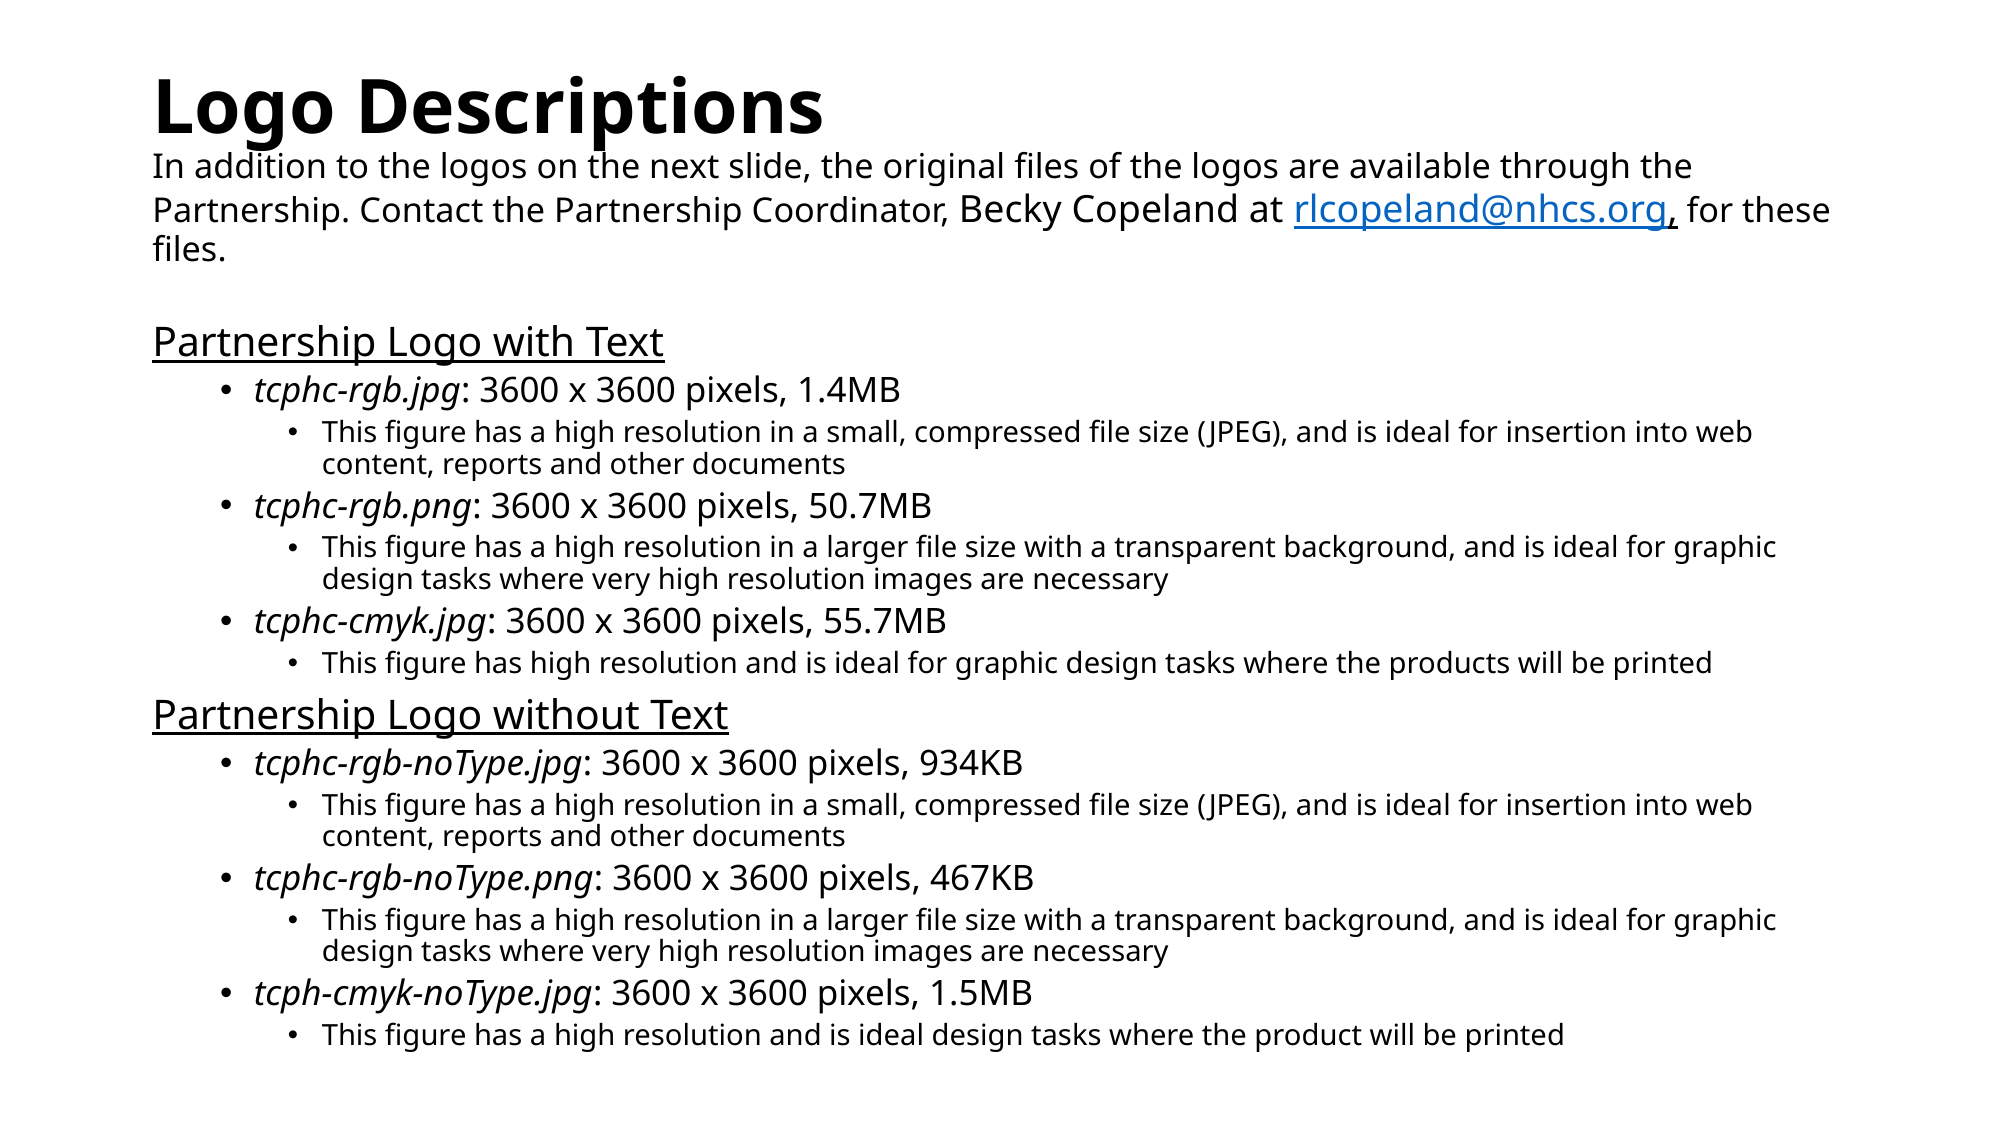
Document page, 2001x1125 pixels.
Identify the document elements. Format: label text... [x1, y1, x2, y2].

list Partnership Logo with Text tcphc-rgb.jpg: 3600 x 3600 pixels, 1.4MB This figure has a high resolution in a small, compressed file size (JPEG), and is ideal for insertion into web content, reports and other documents tcphc-rgb.png: 3600 x 3600 pixels, 50.7MB This figure has a high resolution in a larger file size with a transparent background, and is ideal for graphic design tasks where very high resolution images are necessary tcphc-cmyk.jpg: 3600 x 3600 pixels, 55.7MB This figure has high resolution and is ideal for graphic design tasks where the products will be printed Partnership Logo without Text tcphc-rgb-noType.jpg: 3600 x 3600 pixels, 934KB This figure has a high resolution in a small, compressed file size (JPEG), and is ideal for insertion into web content, reports and other documents tcphc-rgb-noType.png: 3600 x 3600 pixels, 467KB This figure has a high resolution in a larger file size with a transparent background, and is ideal for graphic design tasks where very high resolution images are necessary tcph-cmyk-noType.jpg: 3600 x 3600 pixels, 1.5MB This figure has a high resolution and is ideal design tasks where the product will be printed [137, 314, 1863, 1066]
title Logo Descriptions In addition to the logos on the next slide, the original files of the logos are available through the Partnership. Contact the Partnership Coordinator, Becky Copeland at rlcopeland@nhcs.org, for these files. [137, 59, 1863, 278]
